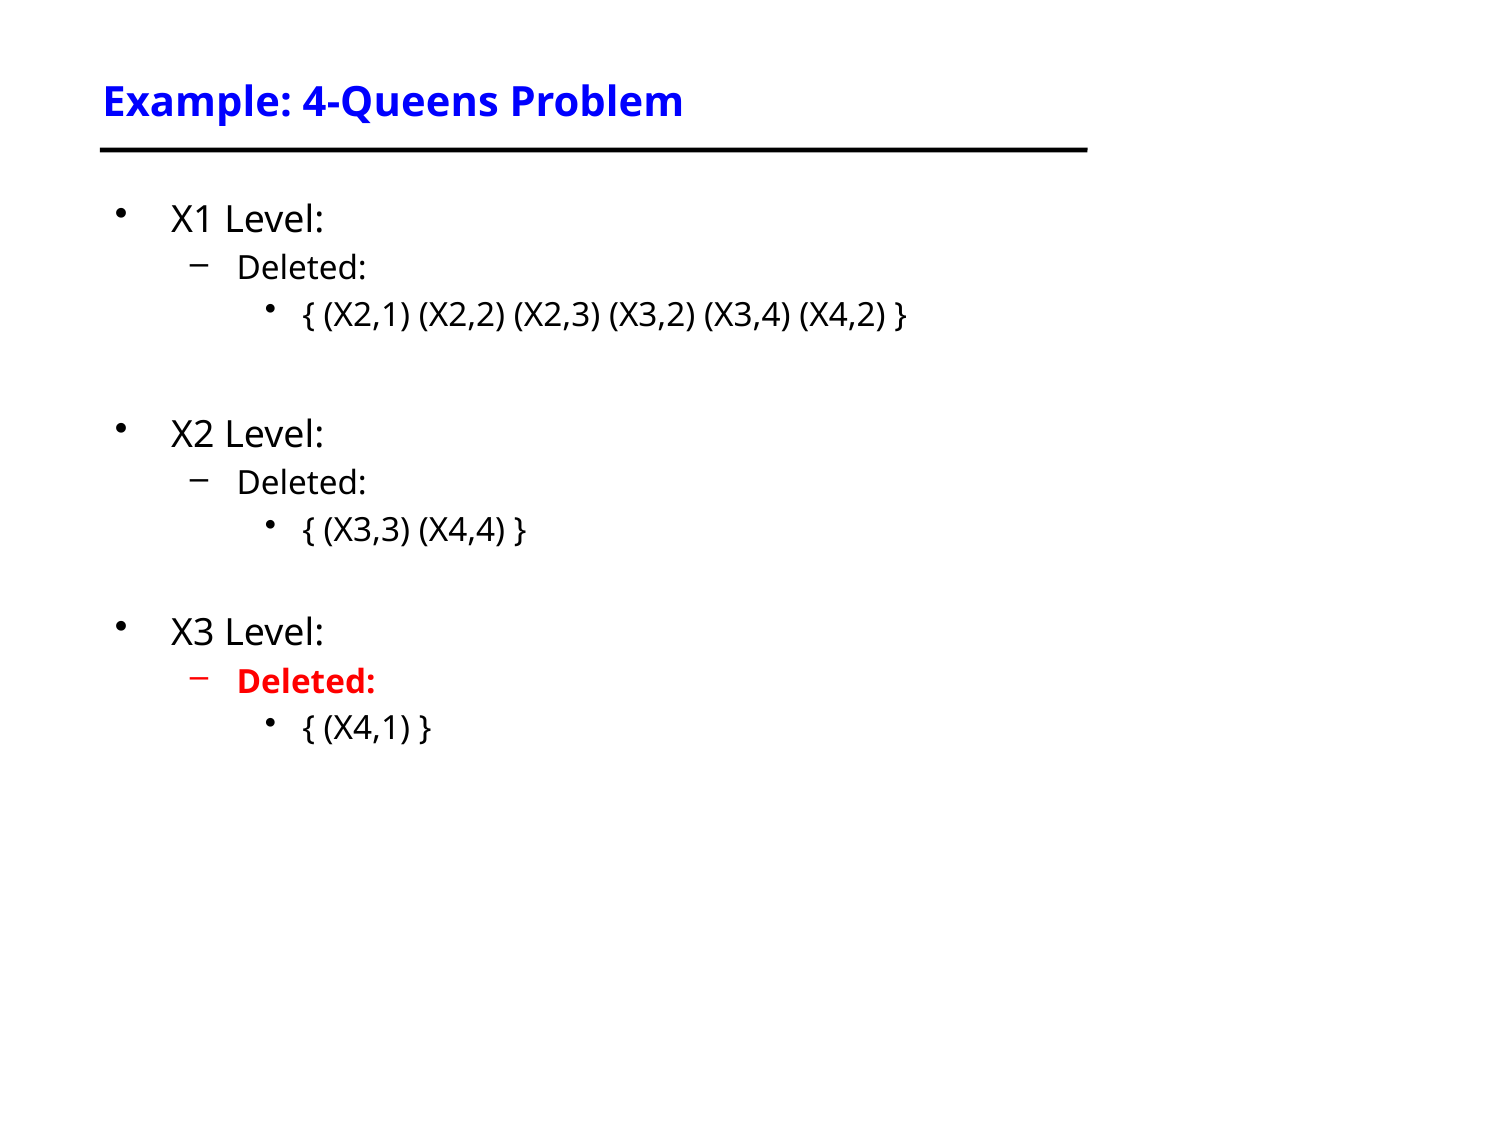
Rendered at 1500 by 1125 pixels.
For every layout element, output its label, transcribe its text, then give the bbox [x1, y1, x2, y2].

list X1 Level: Deleted: { (X2,1) (X2,2) (X2,3) (X3,2) (X3,4) (X4,2) } X2 Level: Deleted: { (X3,3) (X4,4) } X3 Level: Deleted: { (X4,1) } [99, 187, 1388, 1013]
title Example: 4-Queens Problem [87, 50, 1363, 150]
